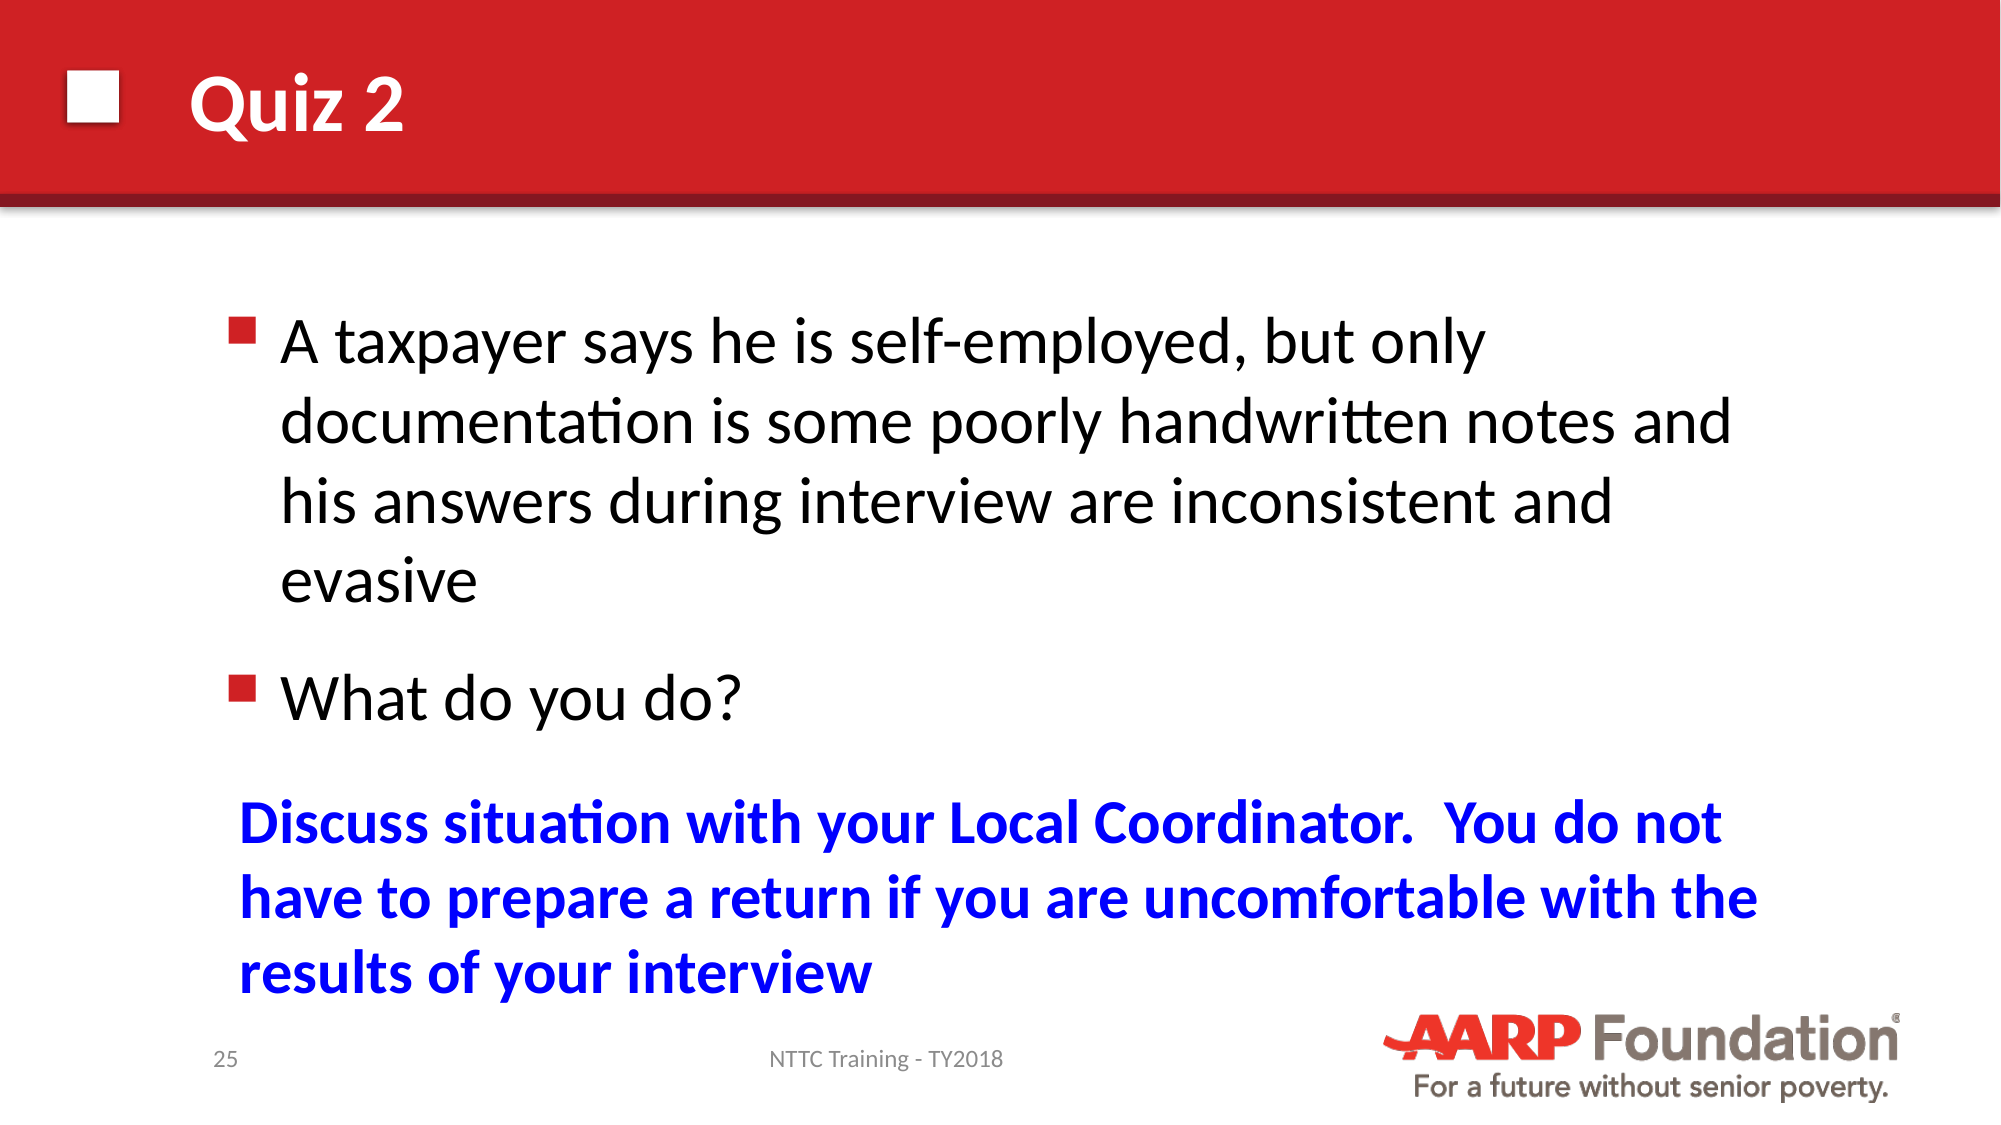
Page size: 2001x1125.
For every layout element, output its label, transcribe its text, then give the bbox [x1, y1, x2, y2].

footer NTTC Training - TY2018 [570, 1027, 1204, 1088]
text_box Discuss situation with your Local Coordinator. You do not have to prepare a return if you are uncomfortable with the results of your interview [223, 785, 1836, 1002]
slide_number 25 [99, 1027, 254, 1088]
title Quiz 2 [174, 4, 1775, 193]
list A taxpayer says he is self-employed, but only documentation is some poorly handwritten notes and his answers during interview are inconsistent and evasive What do you do? [209, 288, 1810, 949]
